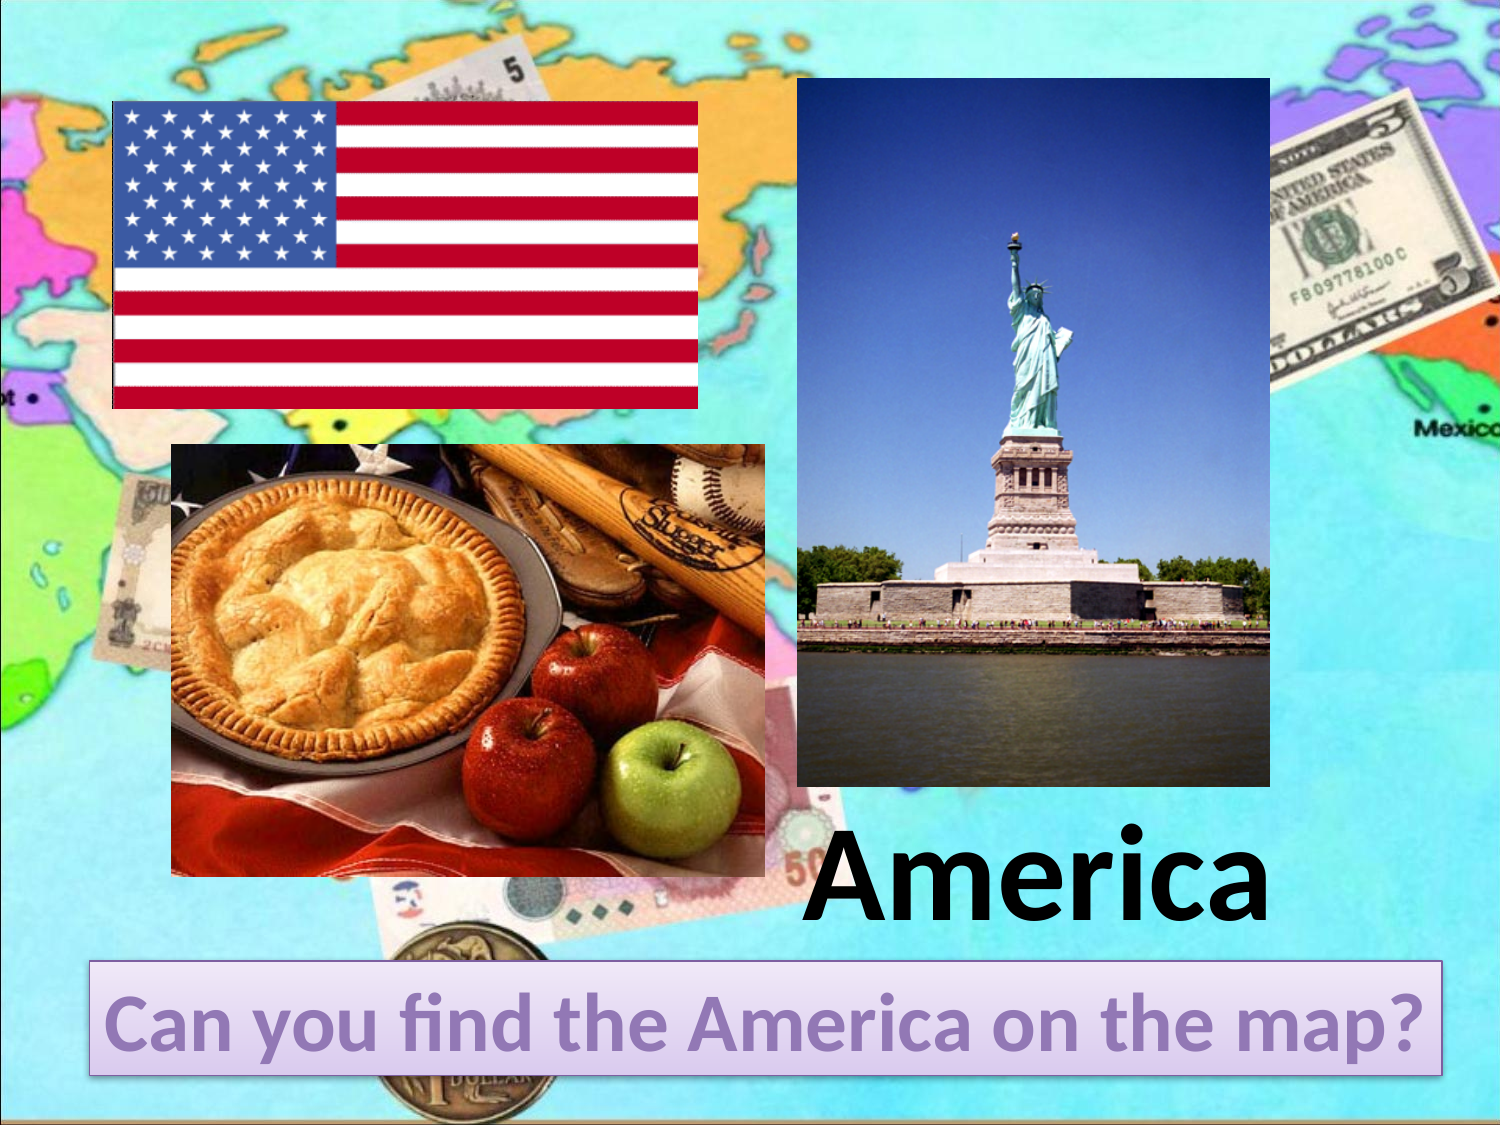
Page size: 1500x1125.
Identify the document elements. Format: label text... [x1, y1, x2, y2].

text_box America [787, 775, 1289, 955]
text_box Can you find the America on the map? [89, 960, 1443, 1076]
picture [0, 0, 1500, 1125]
